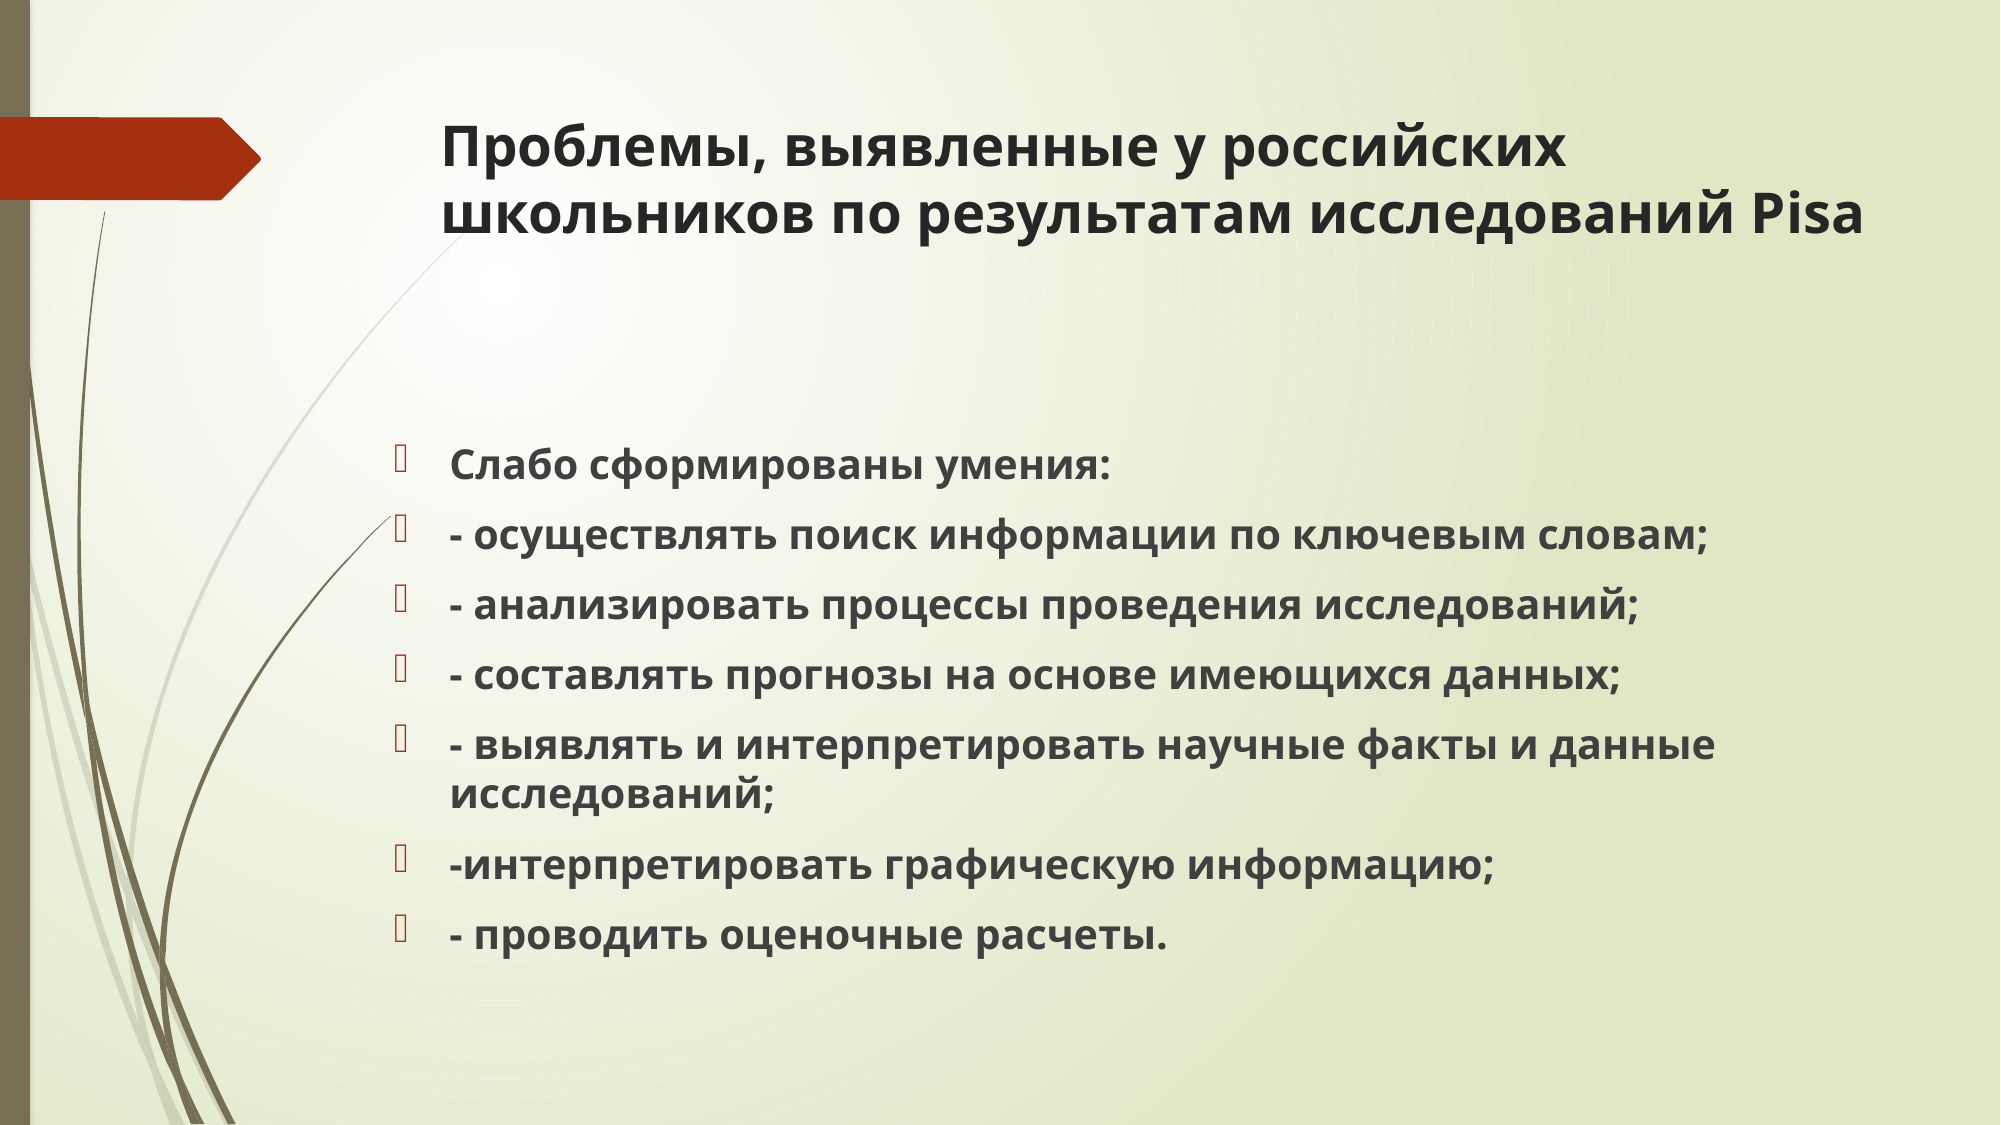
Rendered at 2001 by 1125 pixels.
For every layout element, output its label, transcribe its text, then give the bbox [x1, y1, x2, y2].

list Слабо сформированы умения: - осуществлять поиск информации по ключевым словам; - анализировать процессы проведения исследований; - составлять прогнозы на основе имеющихся данных; - выявлять и интерпретировать научные факты и данные исследований; -интерпретировать графическую информацию; - проводить оценочные расчеты. [378, 430, 1888, 970]
title Проблемы, выявленные у российских школьников по результатам исследований Pisa [425, 102, 1888, 313]
